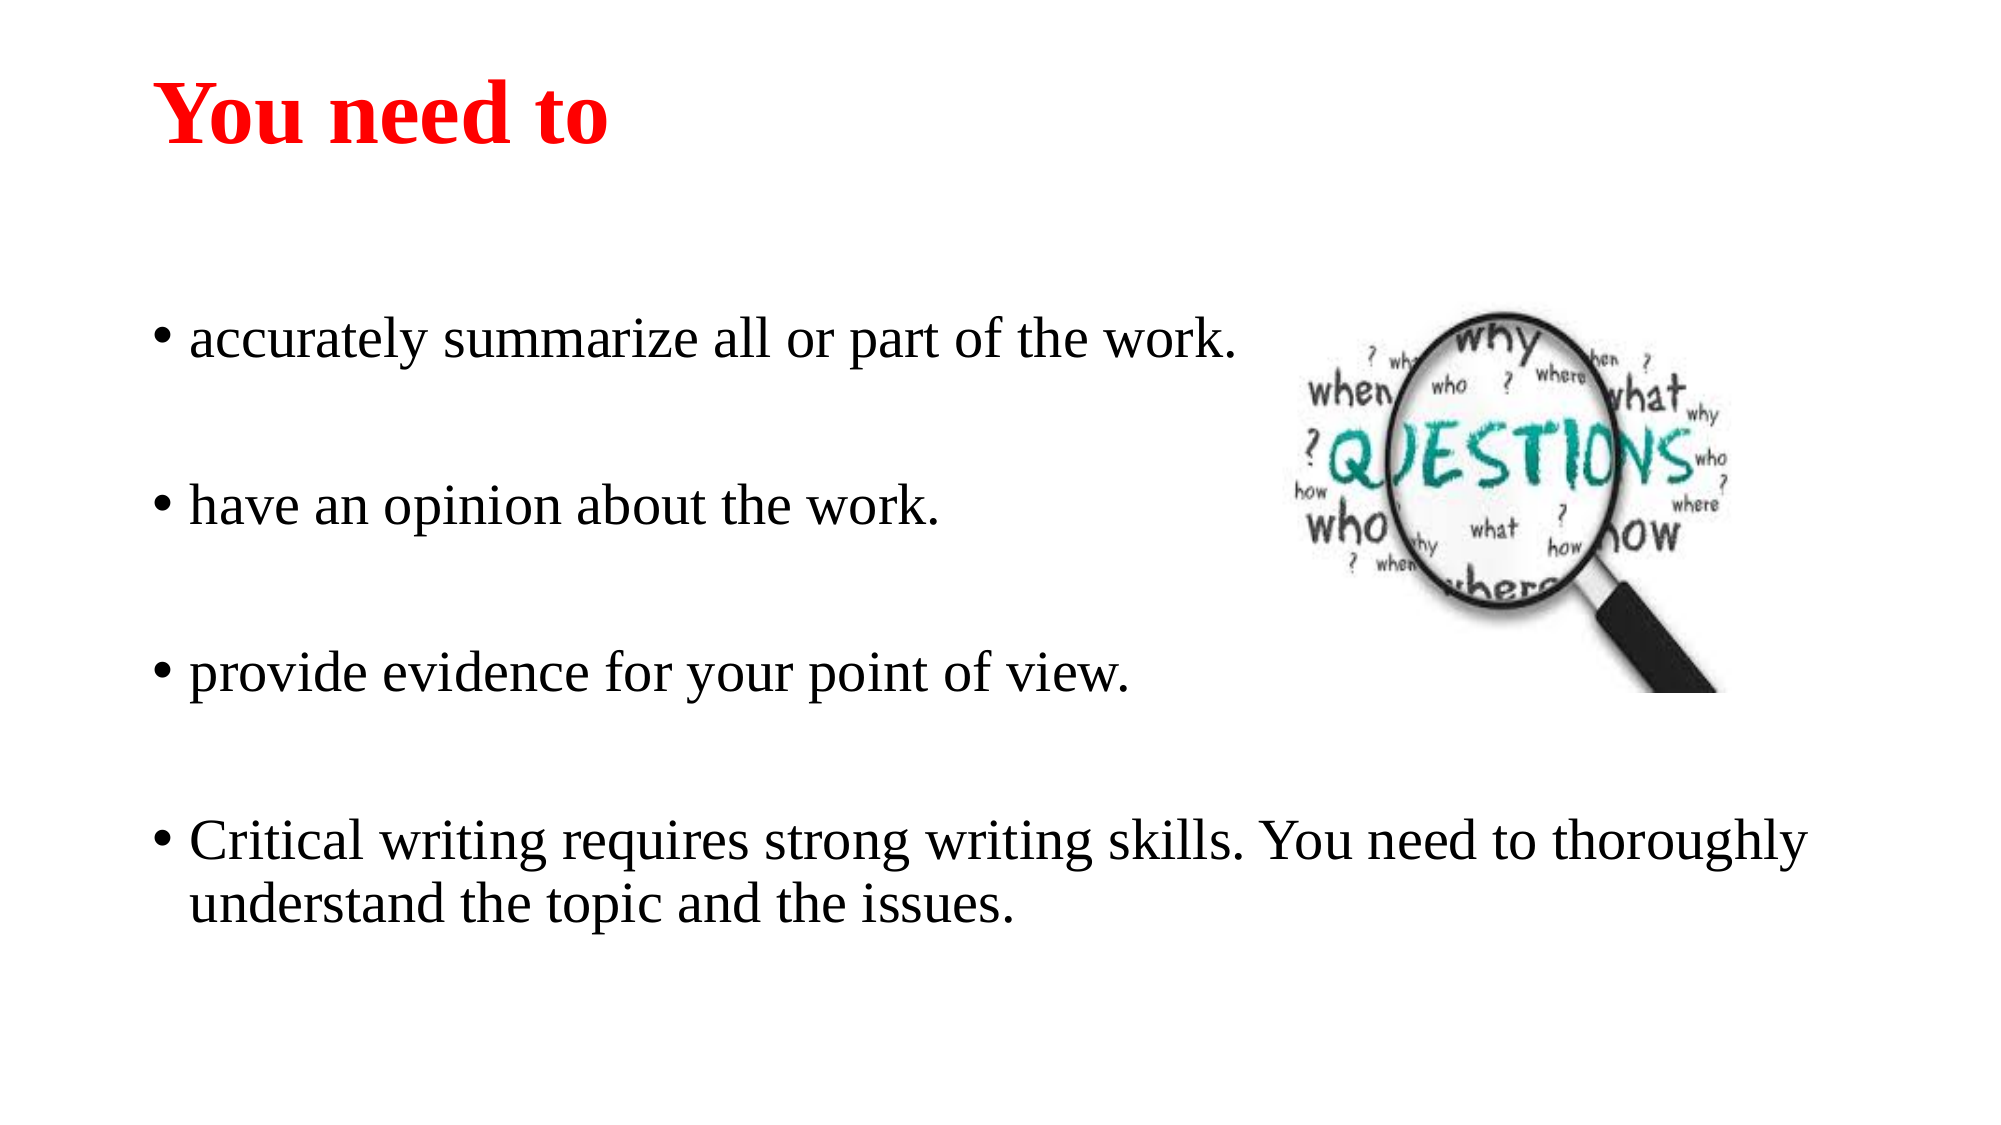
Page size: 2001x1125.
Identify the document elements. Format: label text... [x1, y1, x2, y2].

list accurately summarize all or part of the work. have an opinion about the work. provide evidence for your point of view. Critical writing requires strong writing skills. You need to thoroughly understand the topic and the issues. [137, 299, 1863, 1014]
picture [1268, 248, 1752, 693]
title You need to [137, 59, 1863, 278]
